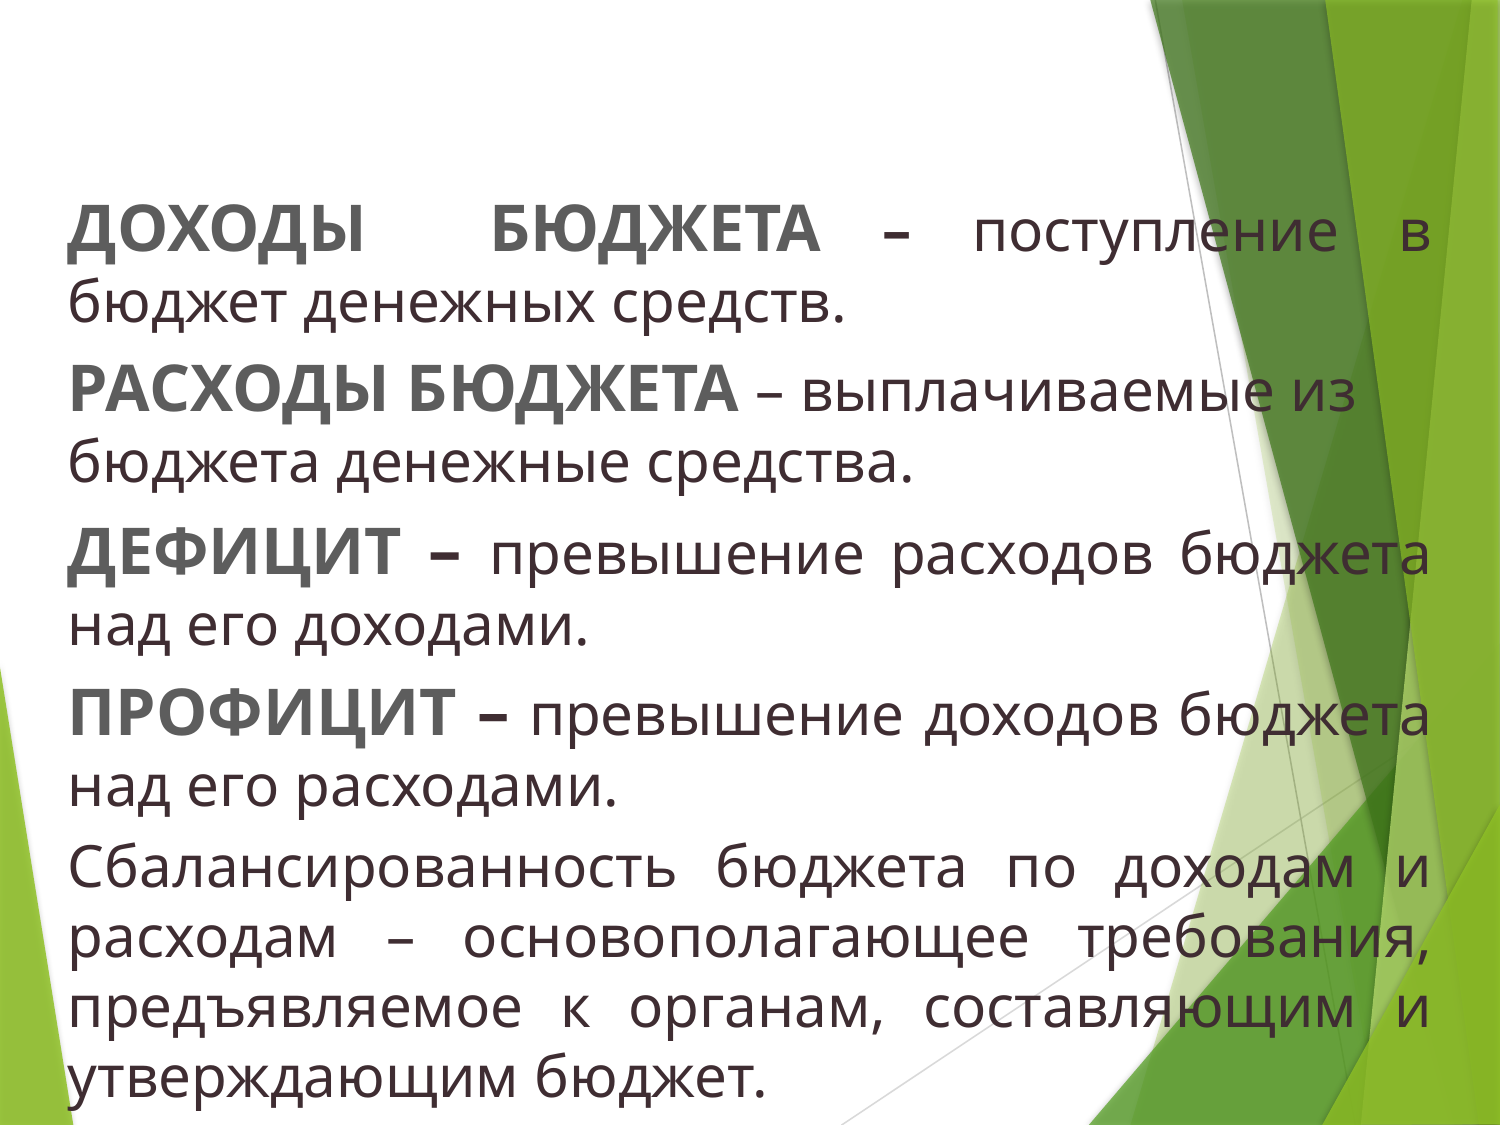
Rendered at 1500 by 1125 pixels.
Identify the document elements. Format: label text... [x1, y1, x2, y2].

text_box ДОХОДЫ БЮДЖЕТА – поступление в бюджет денежных средств. РАСХОДЫ БЮДЖЕТА – выплачиваемые из бюджета денежные средства. ДЕФИЦИТ – превышение расходов бюджета над его доходами. ПРОФИЦИТ – превышение доходов бюджета над его расходами. Сбалансированность бюджета по доходам и расходам – основополагающее требования, предъявляемое к органам, составляющим и утверждающим бюджет. [53, 178, 1447, 1117]
